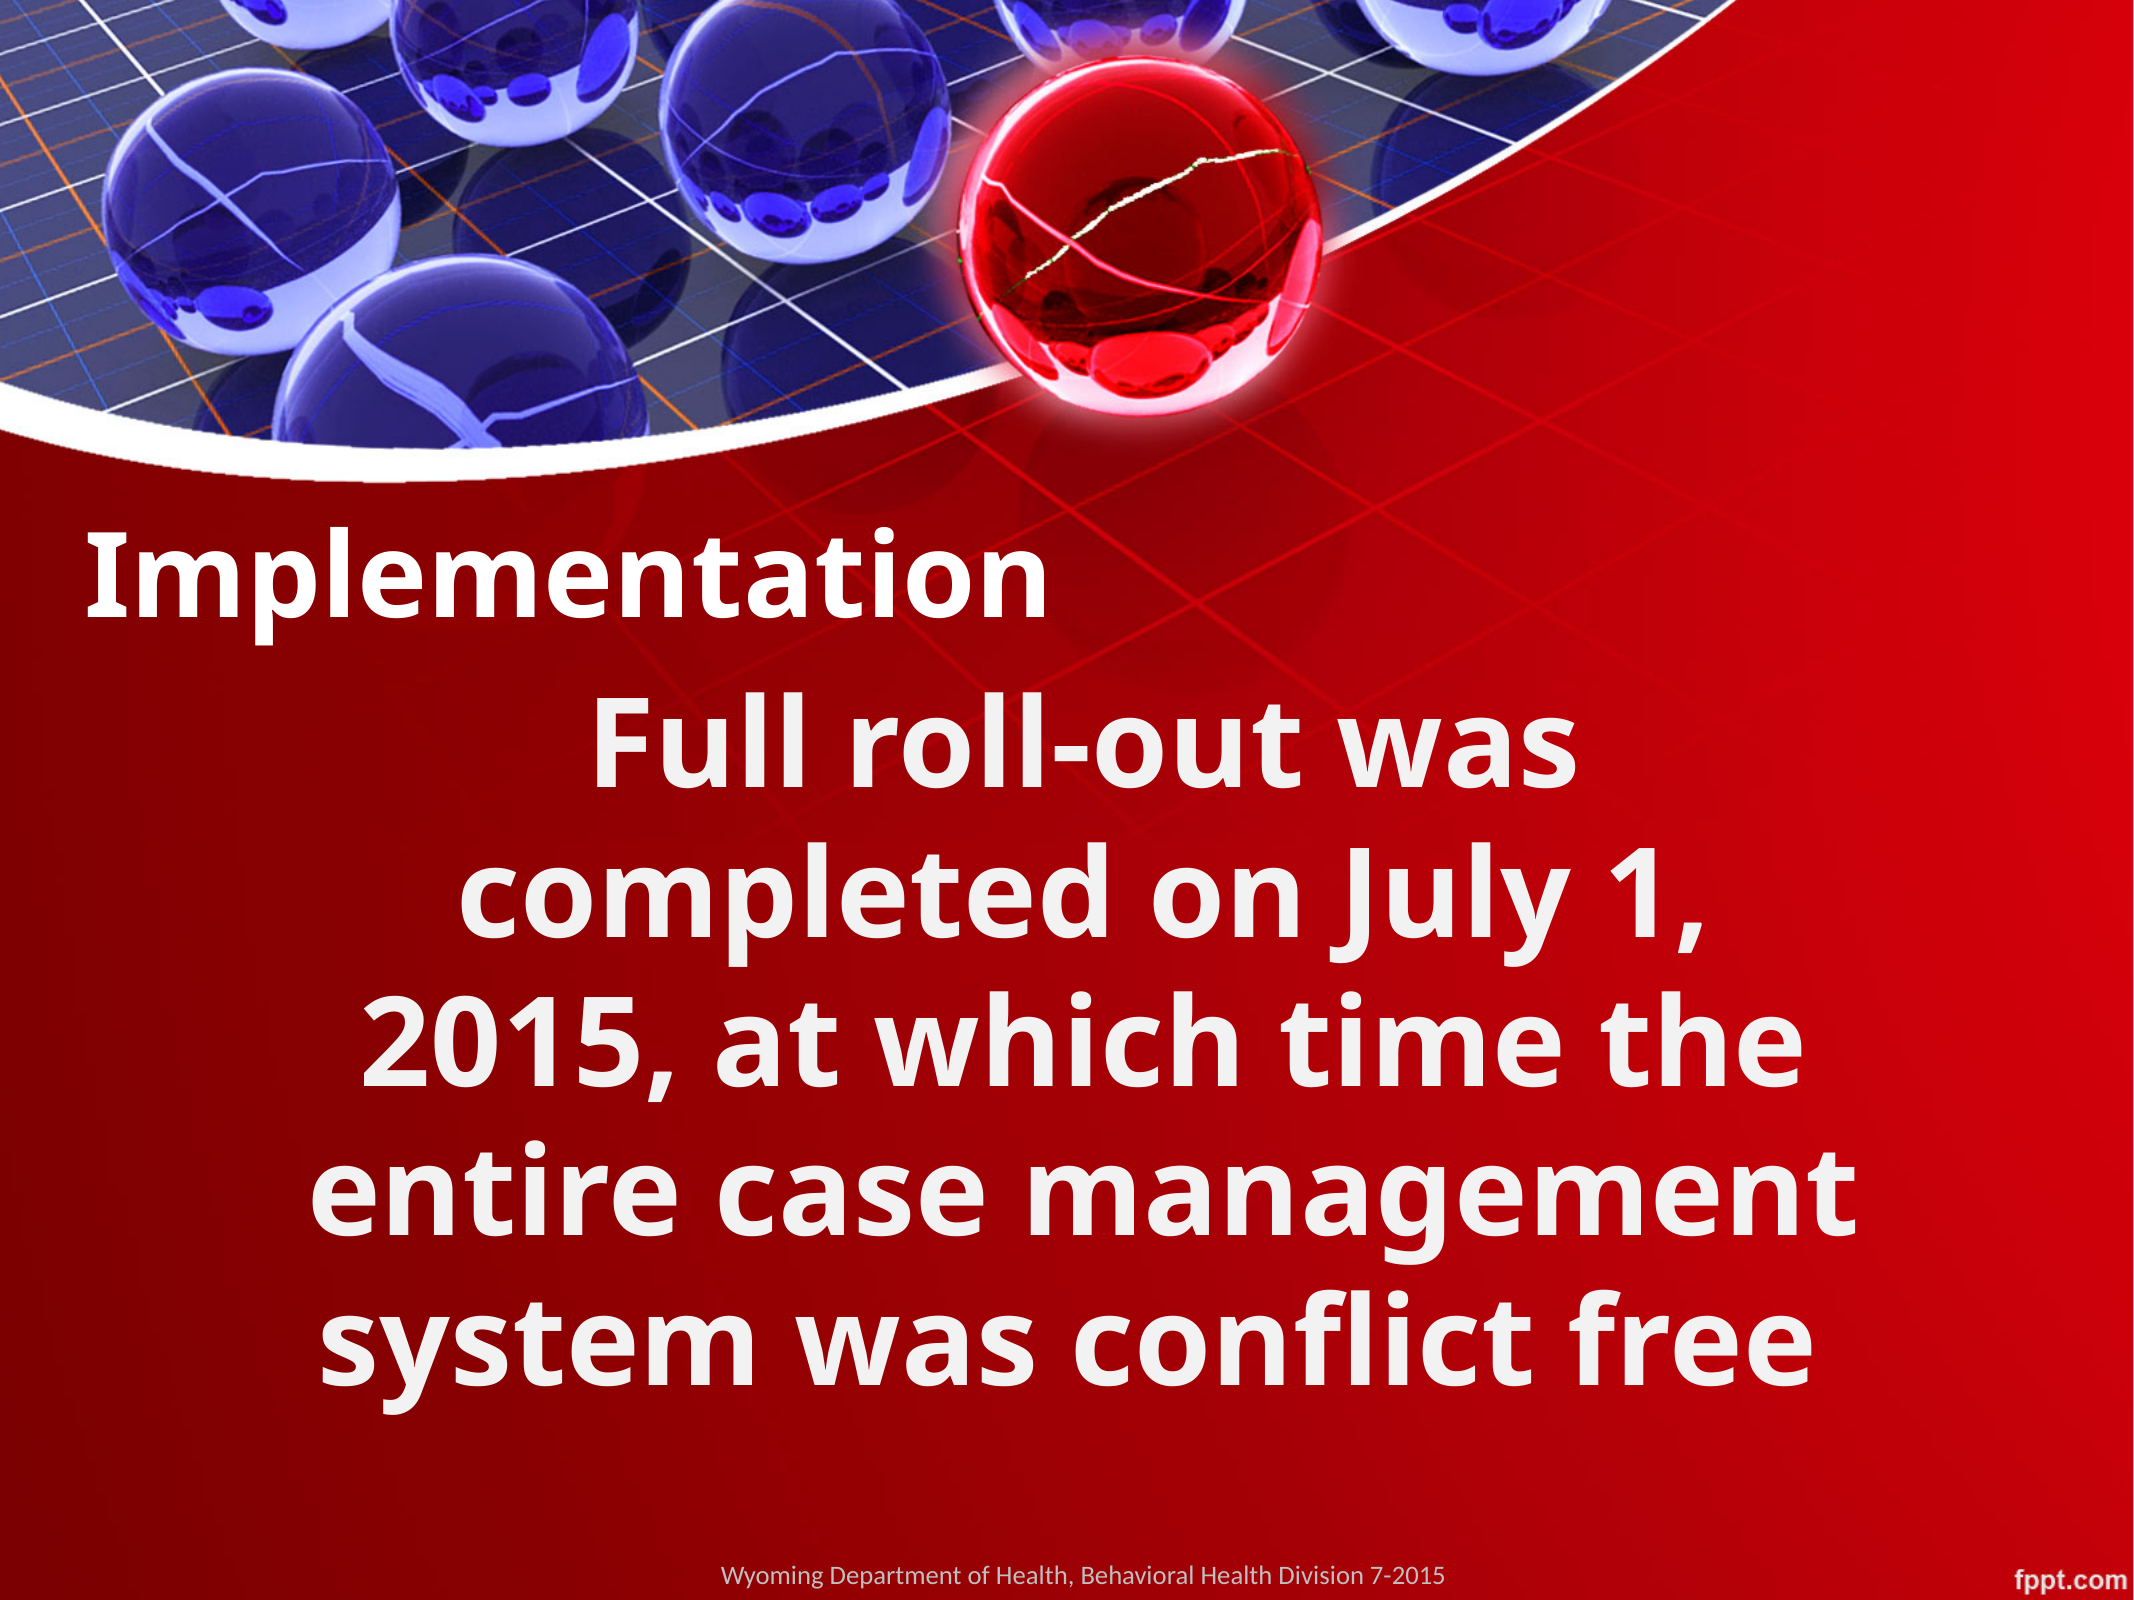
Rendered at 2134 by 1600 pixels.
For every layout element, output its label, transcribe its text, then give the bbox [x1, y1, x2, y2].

footer Wyoming Department of Health, Behavioral Health Division 7-2015 [593, 1547, 1573, 1600]
list Full roll-out was completed on July 1, 2015, at which time the entire case management system was conflict free [289, 662, 1878, 1404]
picture [0, 0, 2134, 1600]
title Implementation [69, 479, 1990, 662]
